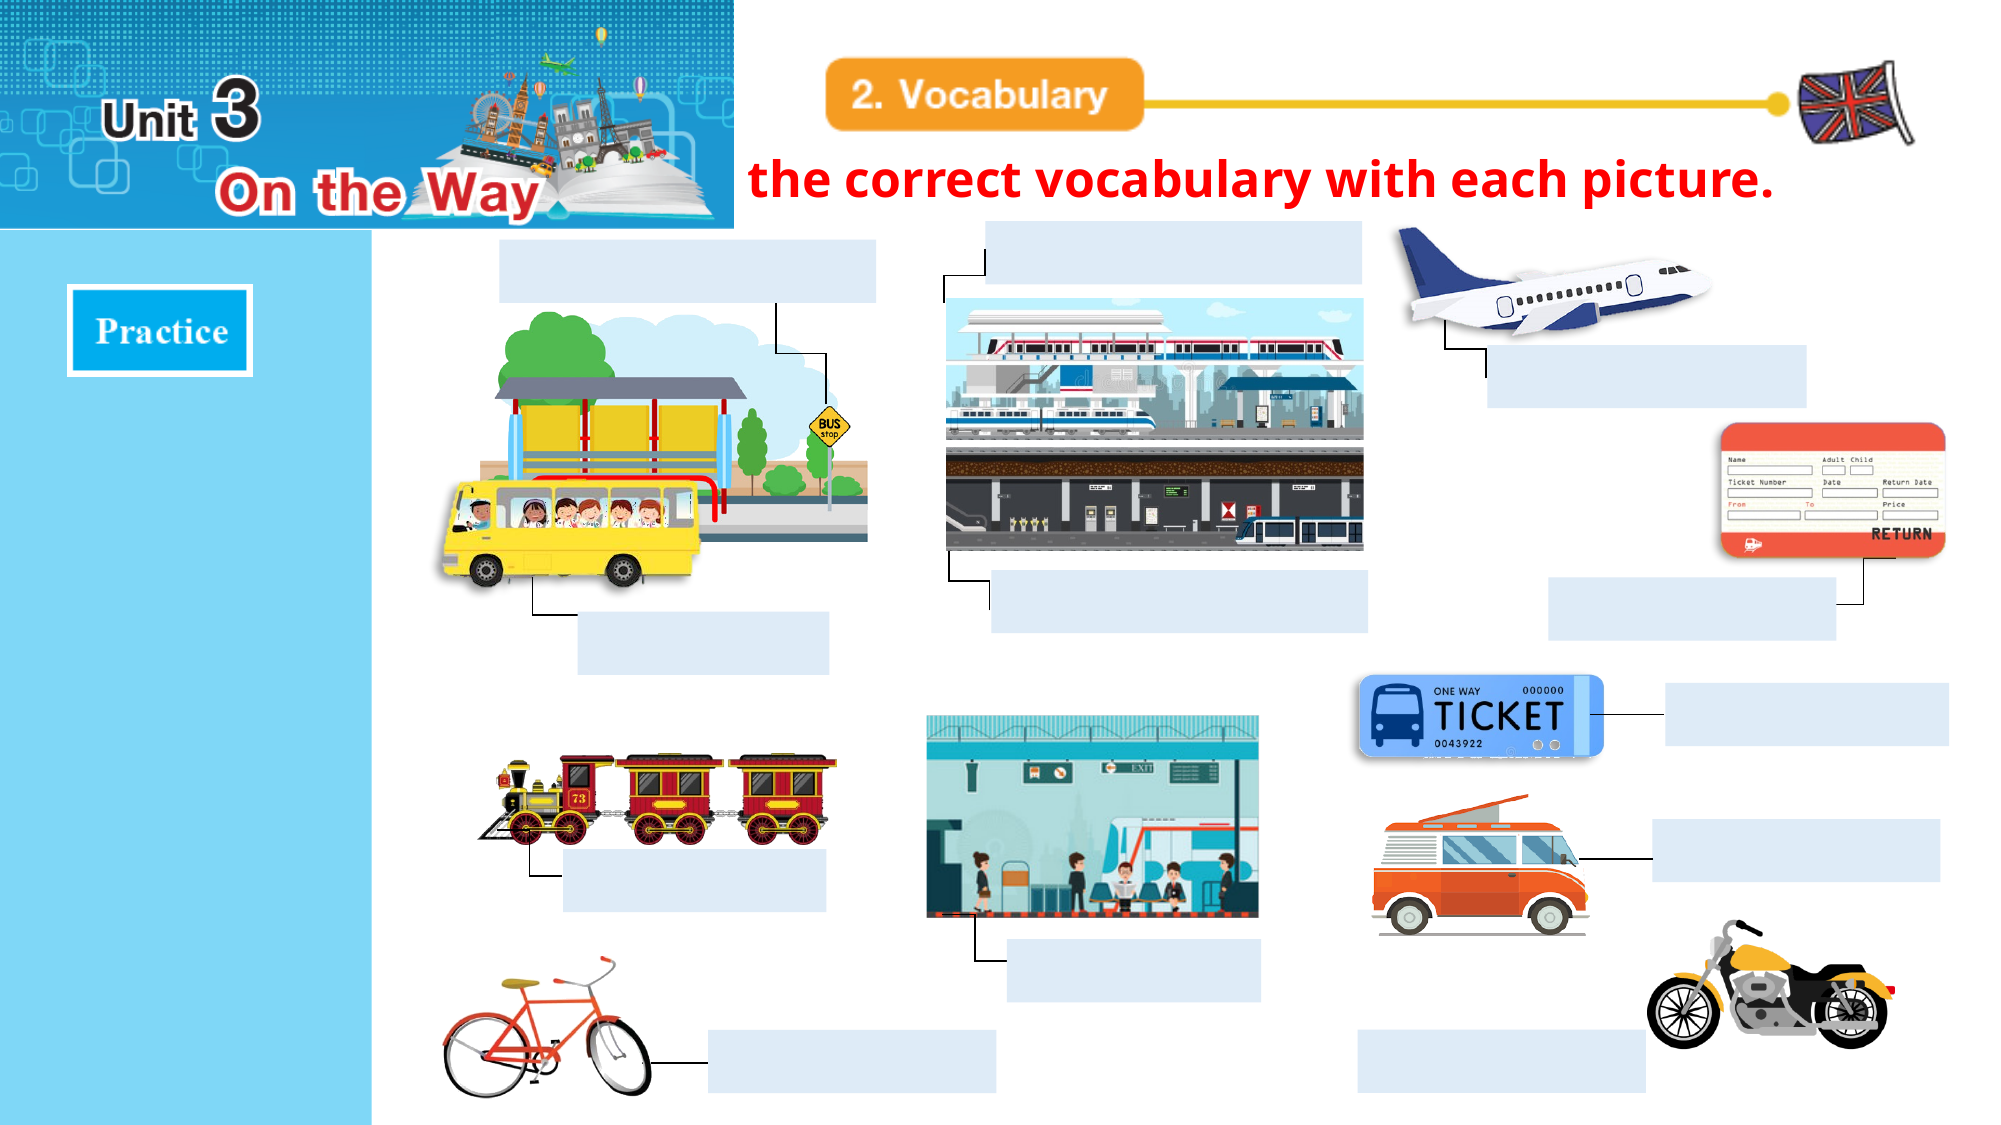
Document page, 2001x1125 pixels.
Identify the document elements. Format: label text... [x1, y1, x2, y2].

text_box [1357, 860, 1895, 1108]
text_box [926, 715, 1262, 1003]
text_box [1342, 665, 1950, 759]
picture [67, 284, 253, 377]
text_box [0, 230, 373, 1125]
picture [815, 38, 1932, 159]
picture [0, 0, 734, 230]
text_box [432, 239, 877, 675]
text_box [1354, 789, 1941, 936]
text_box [1360, 217, 1807, 409]
text_box A. Put the correct vocabulary with each picture. [734, 140, 1803, 215]
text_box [1548, 415, 1965, 641]
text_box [436, 956, 997, 1108]
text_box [477, 753, 837, 913]
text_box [944, 221, 1369, 634]
